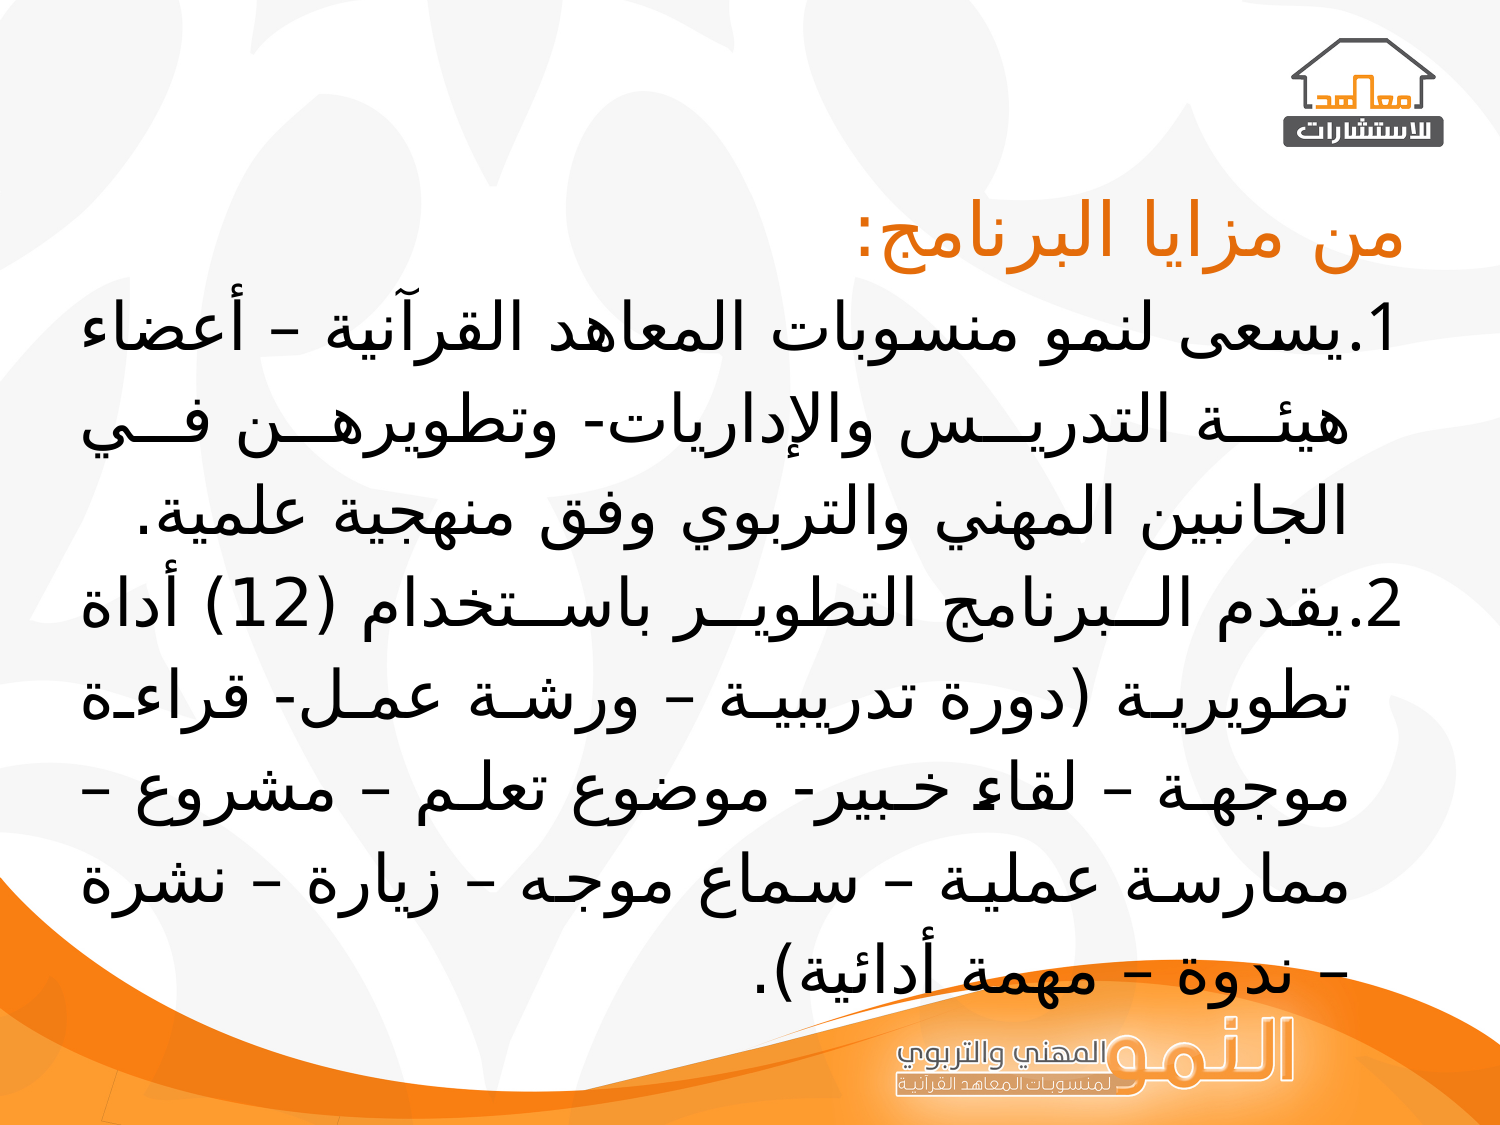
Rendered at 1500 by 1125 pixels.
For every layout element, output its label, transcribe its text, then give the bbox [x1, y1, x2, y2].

text_box من مزايا البرنامج: يسعى لنمو منسوبات المعاهد القرآنية – أعضاء هيئة التدريس والإداريات- وتطويرهن في الجانبين المهني والتربوي وفق منهجية علمية. يقدم البرنامج التطوير باستخدام (12) أداة تطويرية (دورة تدريبية – ورشة عمل- قراءة موجهة – لقاء خبير- موضوع تعلم – مشروع – ممارسة عملية – سماع موجه – زيارة – نشرة – ندوة – مهمة أدائية). [64, 160, 1423, 1015]
picture [0, 0, 1500, 1125]
